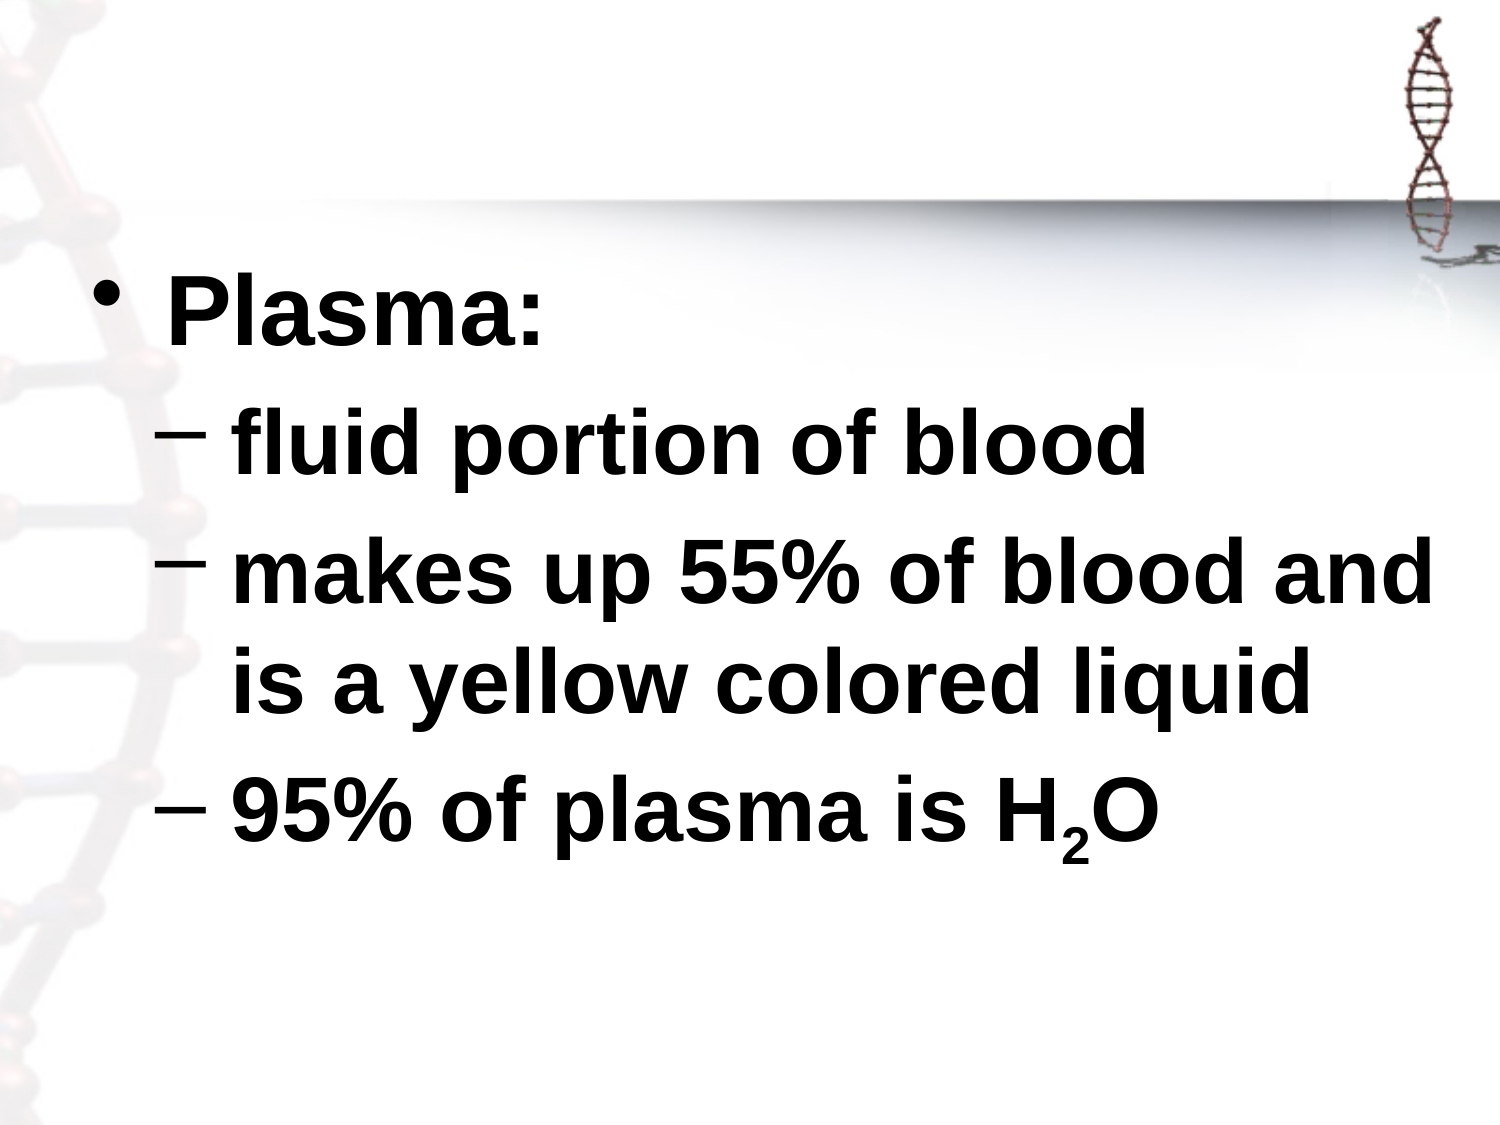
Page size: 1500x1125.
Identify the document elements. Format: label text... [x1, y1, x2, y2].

picture [0, 0, 1500, 1125]
list Plasma: fluid portion of blood makes up 55% of blood and is a yellow colored liquid 95% of plasma is H2O [74, 237, 1463, 1041]
